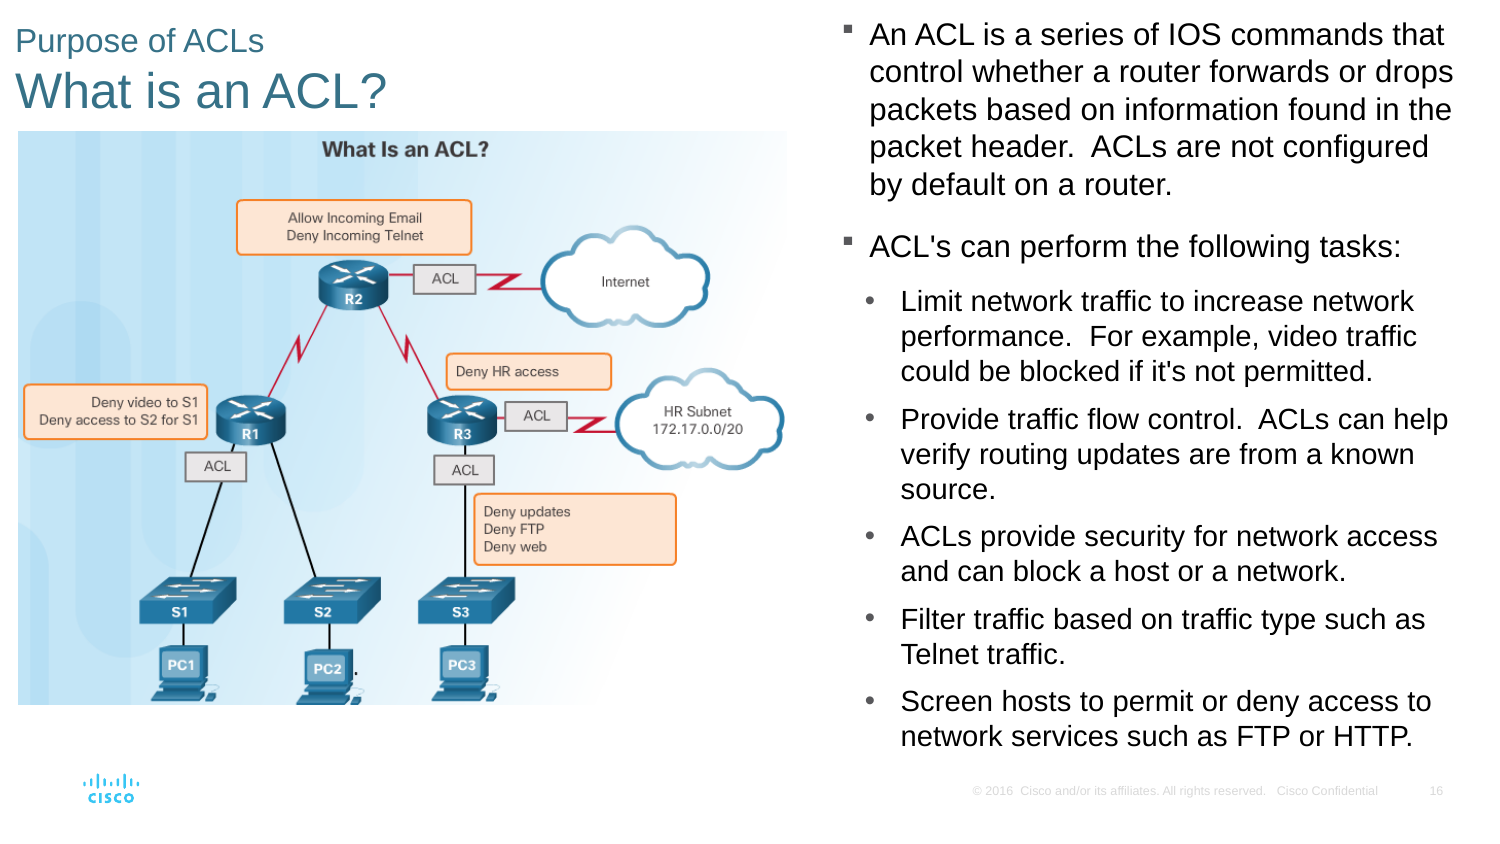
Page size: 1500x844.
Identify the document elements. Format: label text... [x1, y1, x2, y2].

list An ACL is a series of IOS commands that control whether a router forwards or drops packets based on information found in the packet header. ACLs are not configured by default on a router. ACL's can perform the following tasks: Limit network traffic to increase network performance. For example, video traffic could be blocked if it's not permitted. Provide traffic flow control. ACLs can help verify routing updates are from a known source. ACLs provide security for network access and can block a host or a network. Filter traffic based on traffic type such as Telnet traffic. Screen hosts to permit or deny access to network services such as FTP or HTTP. [826, 6, 1492, 777]
title Purpose of ACLs What is an ACL? [0, 6, 826, 131]
picture [18, 131, 788, 705]
